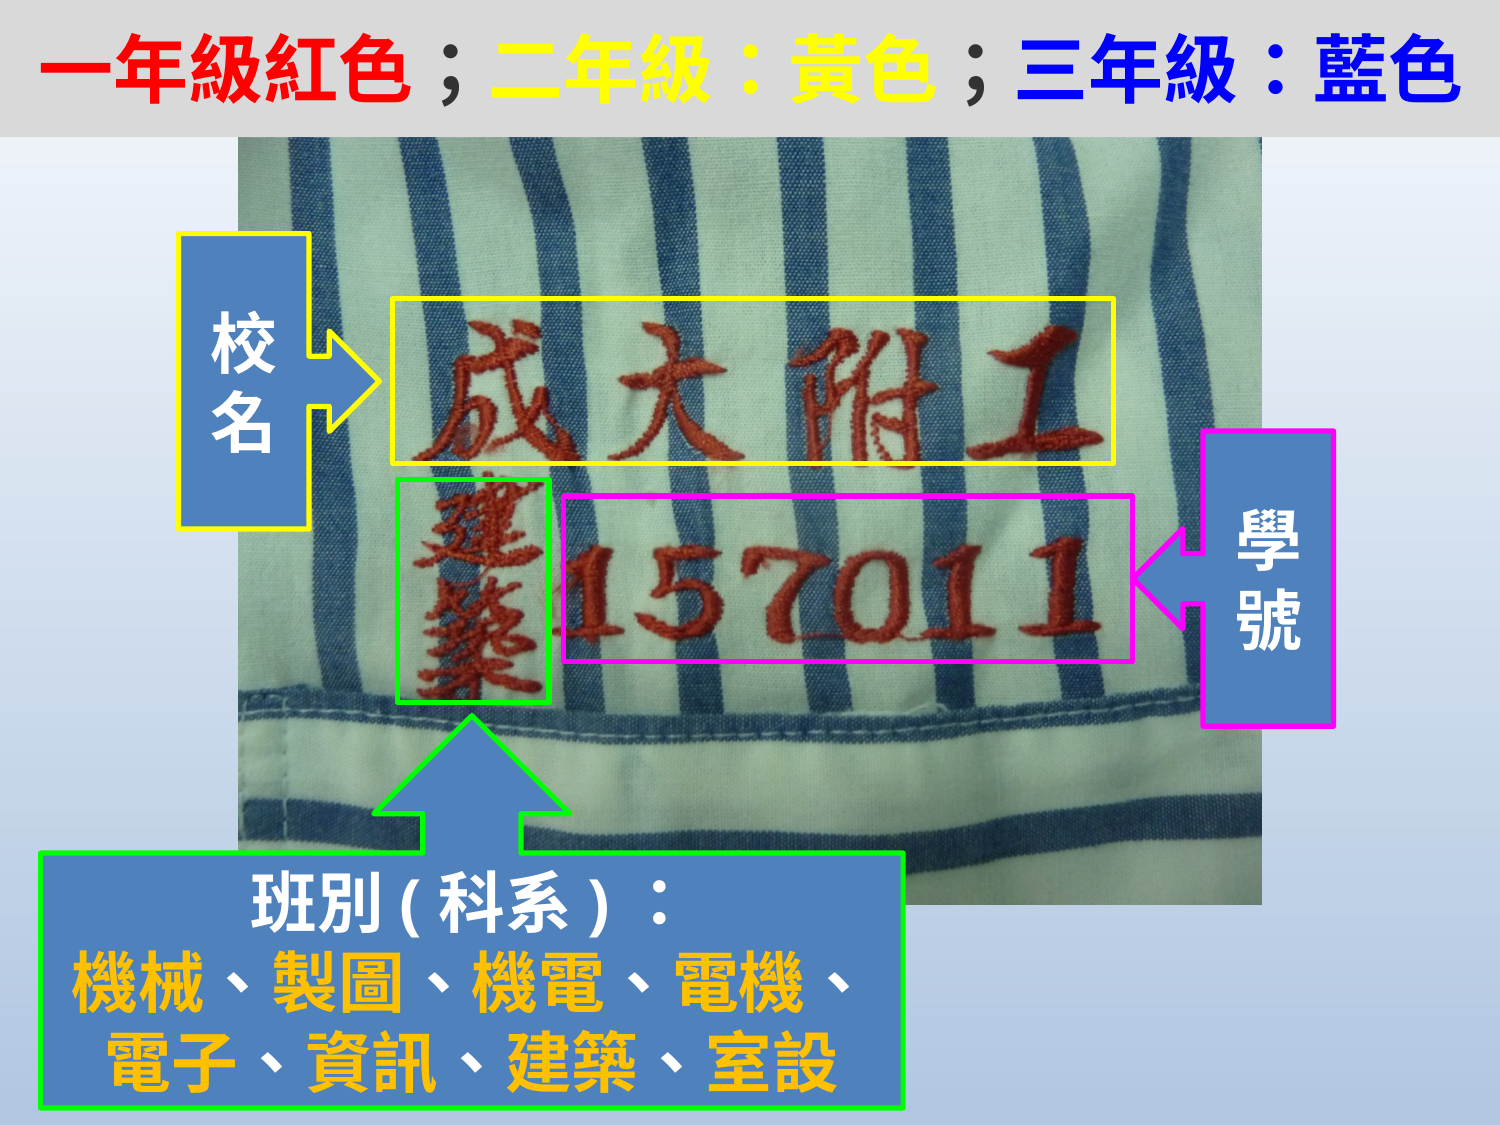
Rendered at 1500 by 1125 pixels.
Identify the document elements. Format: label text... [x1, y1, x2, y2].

text_box 學號 [1267, 428, 1336, 729]
text_box 校名 [176, 231, 232, 532]
picture [237, 136, 1262, 906]
text_box 班別(科系)： 機械、製圖、機電、電機、電子、資訊、建築、室設 [38, 850, 906, 1111]
text_box 一年級紅色；二年級：黃色；三年級：藍色 [0, 0, 1500, 138]
